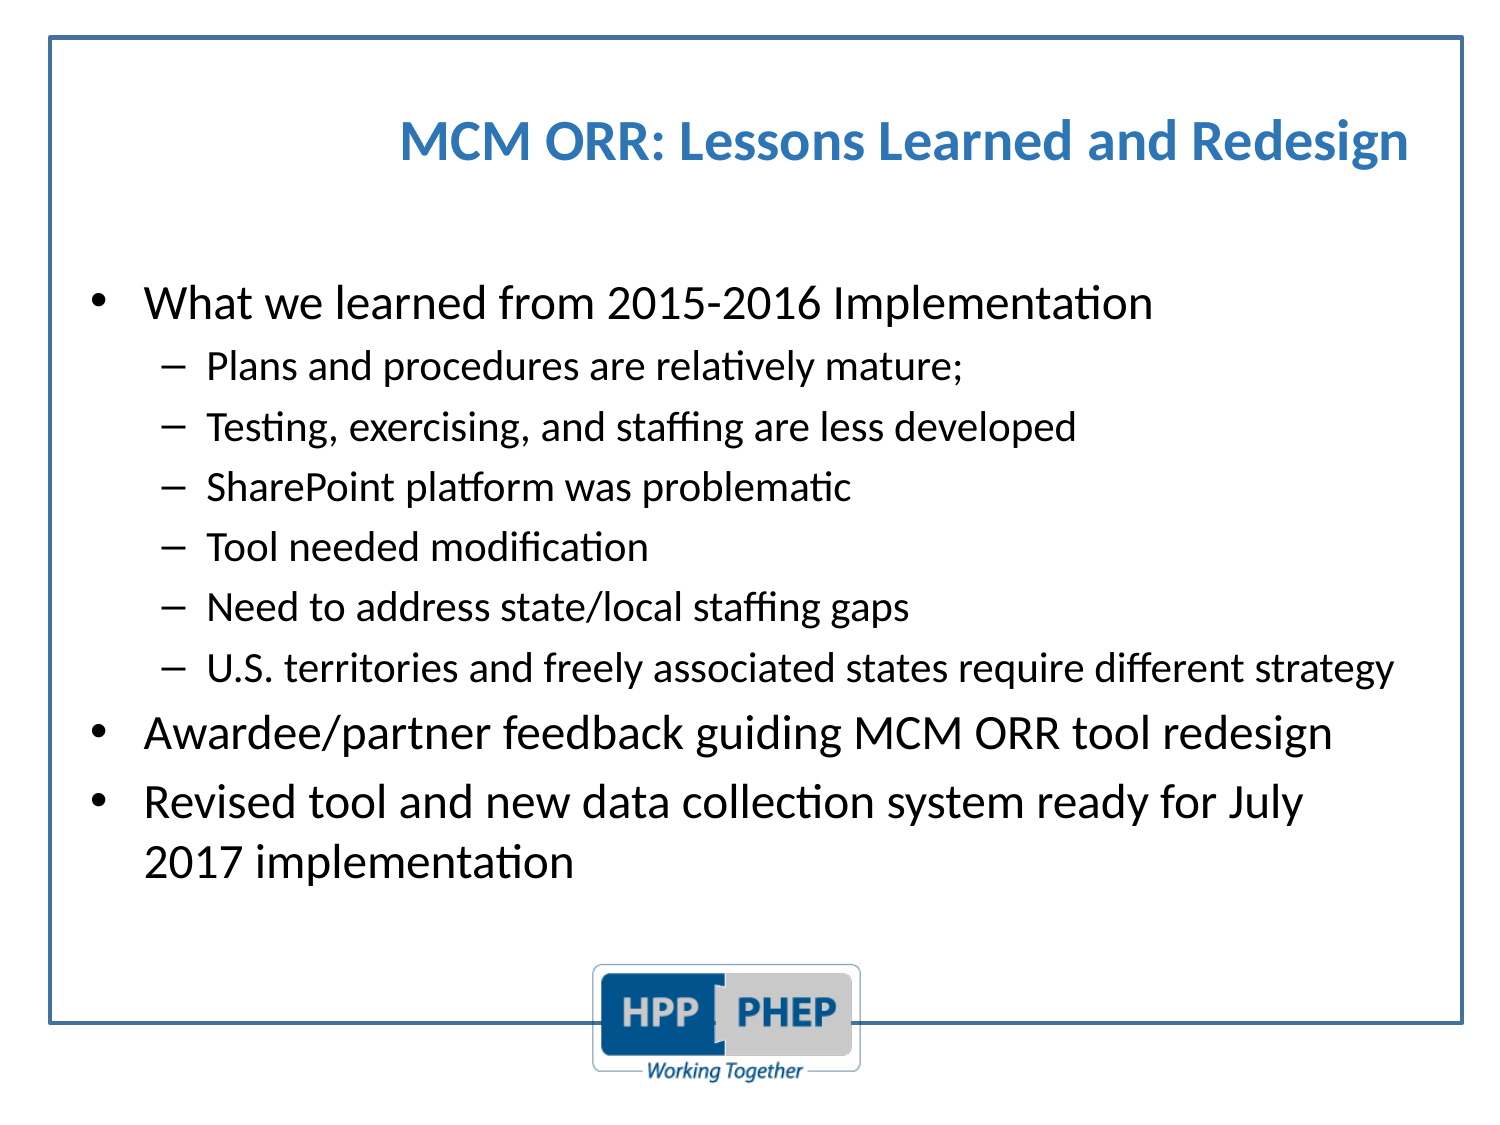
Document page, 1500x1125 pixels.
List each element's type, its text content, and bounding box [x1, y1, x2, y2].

list What we learned from 2015-2016 Implementation Plans and procedures are relatively mature; Testing, exercising, and staffing are less developed SharePoint platform was problematic Tool needed modification Need to address state/local staffing gaps U.S. territories and freely associated states require different strategy Awardee/partner feedback guiding MCM ORR tool redesign Revised tool and new data collection system ready for July 2017 implementation [75, 262, 1425, 938]
title MCM ORR: Lessons Learned and Redesign [75, 62, 1425, 212]
picture [582, 956, 870, 1089]
